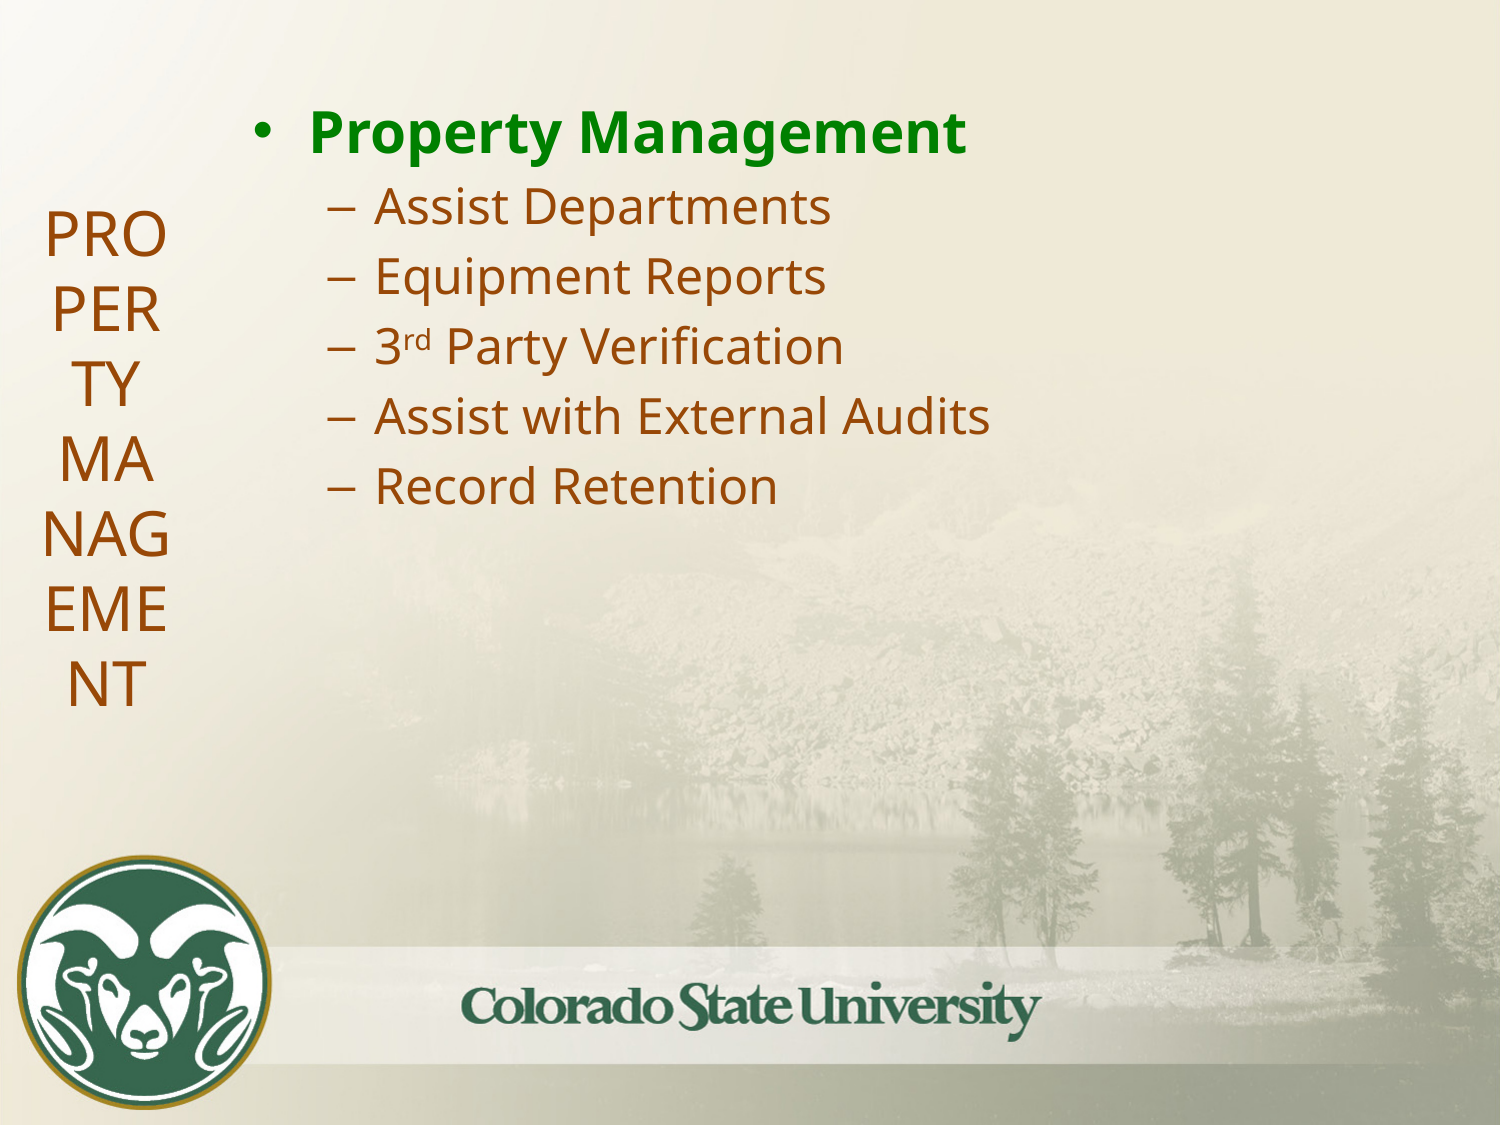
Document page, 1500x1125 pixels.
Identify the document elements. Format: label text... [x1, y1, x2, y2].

picture [0, 0, 1500, 1125]
list Property Management Assist Departments Equipment Reports 3rd Party Verification Assist with External Audits Record Retention [237, 87, 1025, 525]
title PROPERTY MANAGEMENT [24, 12, 188, 900]
